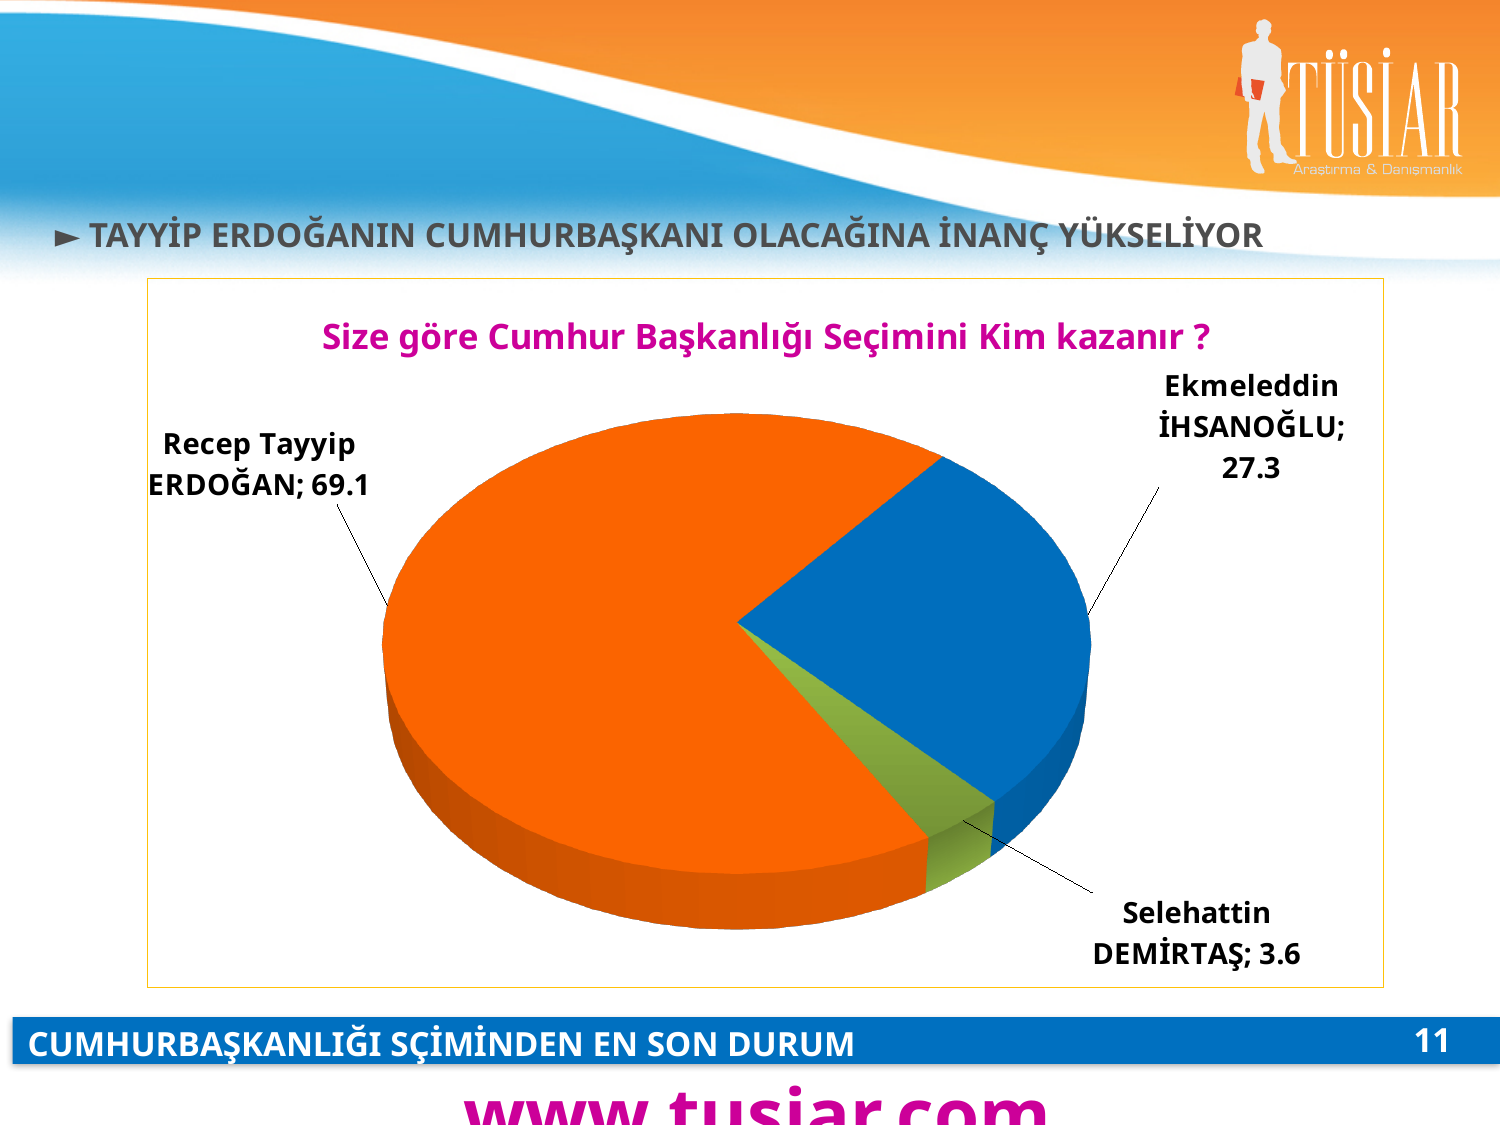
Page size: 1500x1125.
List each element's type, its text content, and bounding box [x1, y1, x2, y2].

picture [0, 0, 1500, 1125]
chart [147, 278, 1385, 988]
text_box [1234, 18, 1464, 177]
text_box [12, 1011, 1500, 1125]
text_box ► TAYYİP ERDOĞANIN CUMHURBAŞKANI OLACAĞINA İNANÇ YÜKSELİYOR [40, 207, 1385, 262]
